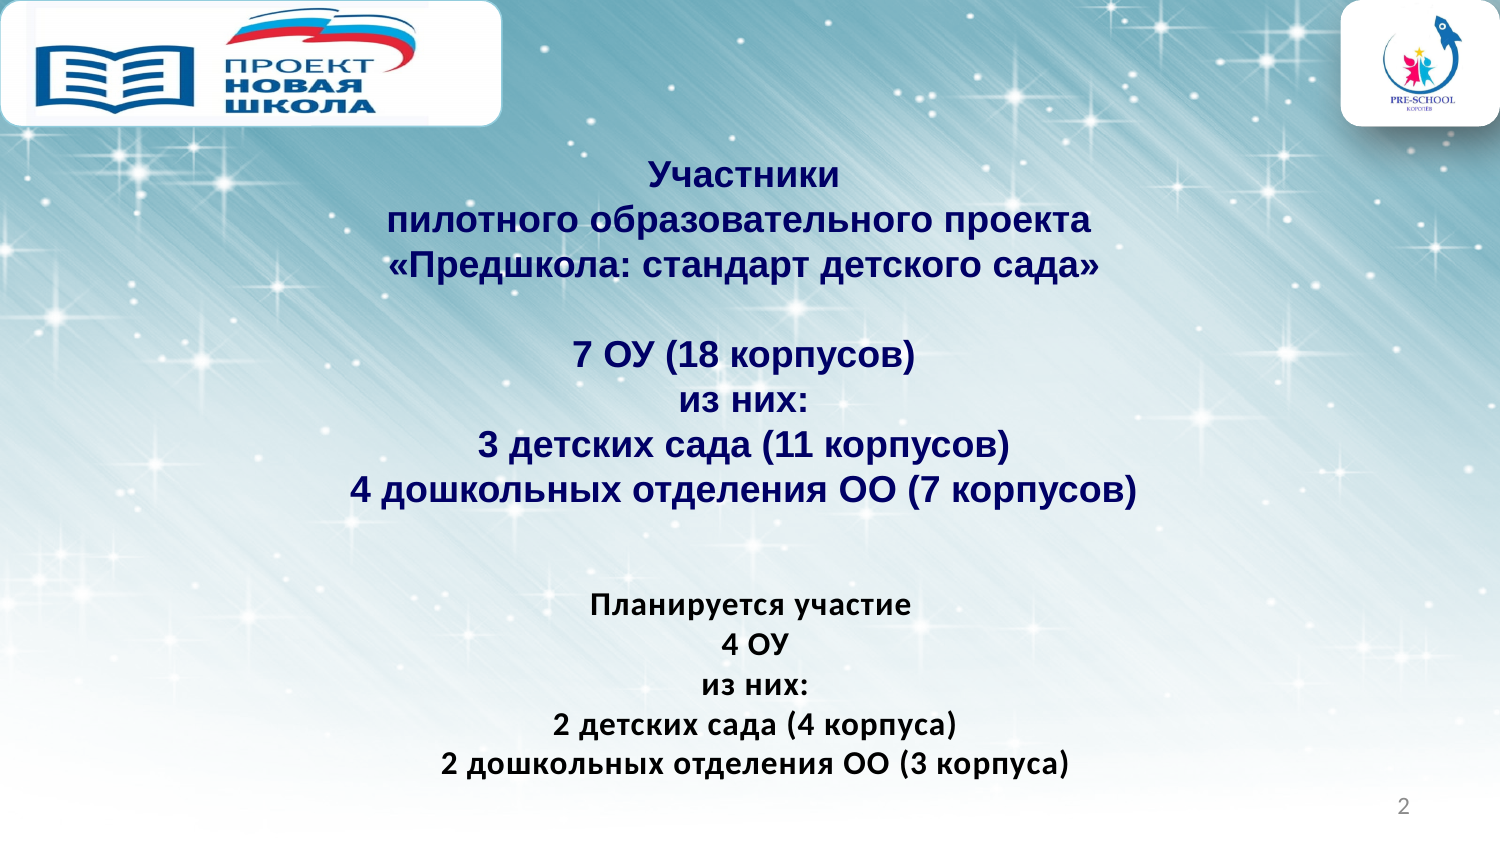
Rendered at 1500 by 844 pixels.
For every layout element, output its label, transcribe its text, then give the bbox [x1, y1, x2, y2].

title Планируется участие 4 ОУ из них: 2 детских сада (4 корпуса) 2 дошкольных отделения ОО (3 корпуса) [53, 587, 1459, 777]
slide_number 2 [1074, 782, 1425, 828]
picture [1340, 0, 1500, 128]
text_box Участники пилотного образовательного проекта «Предшкола: стандарт детского сада» 7 ОУ (18 корпусов) из них: 3 детских сада (11 корпусов) 4 дошкольных отделения ОО (7 корпусов) [171, 102, 1317, 608]
picture [0, 0, 503, 128]
